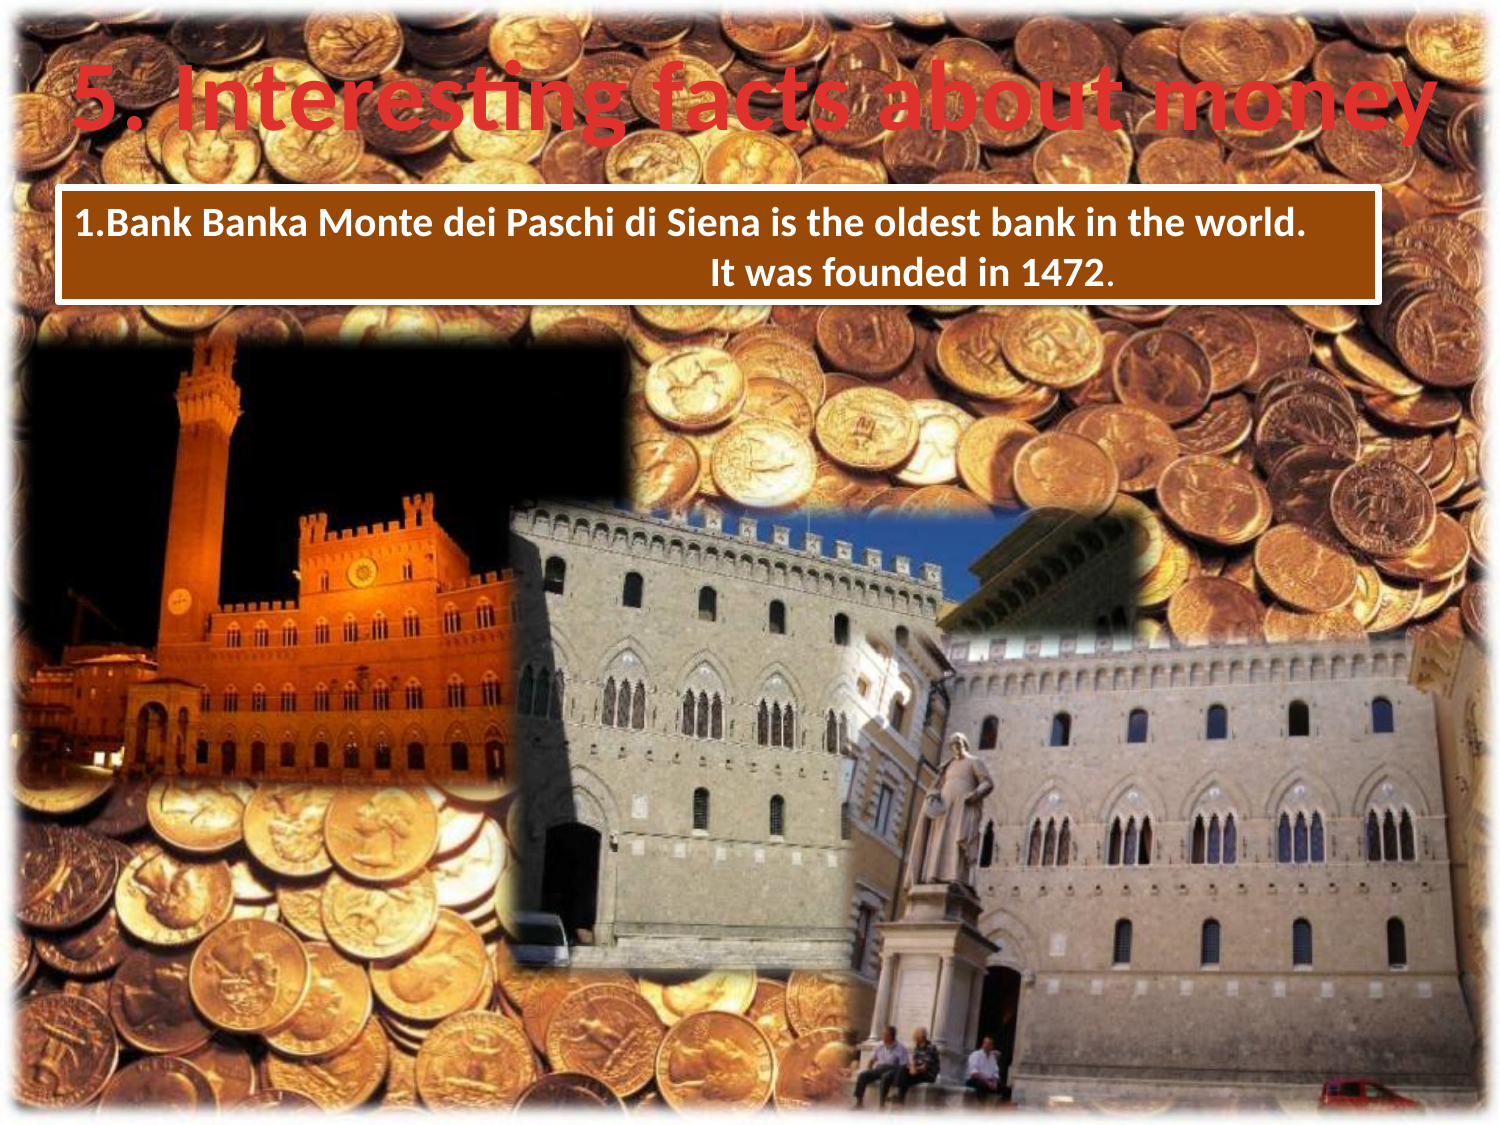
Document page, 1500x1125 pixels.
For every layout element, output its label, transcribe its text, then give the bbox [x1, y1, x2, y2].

picture [0, 0, 1500, 1125]
text_box 5. Interesting facts about money [54, 23, 1458, 159]
text_box 1.Bank Banka Monte dei Paschi di Siena is the oldest bank in the world. It was founded in 1472. [55, 184, 1382, 305]
